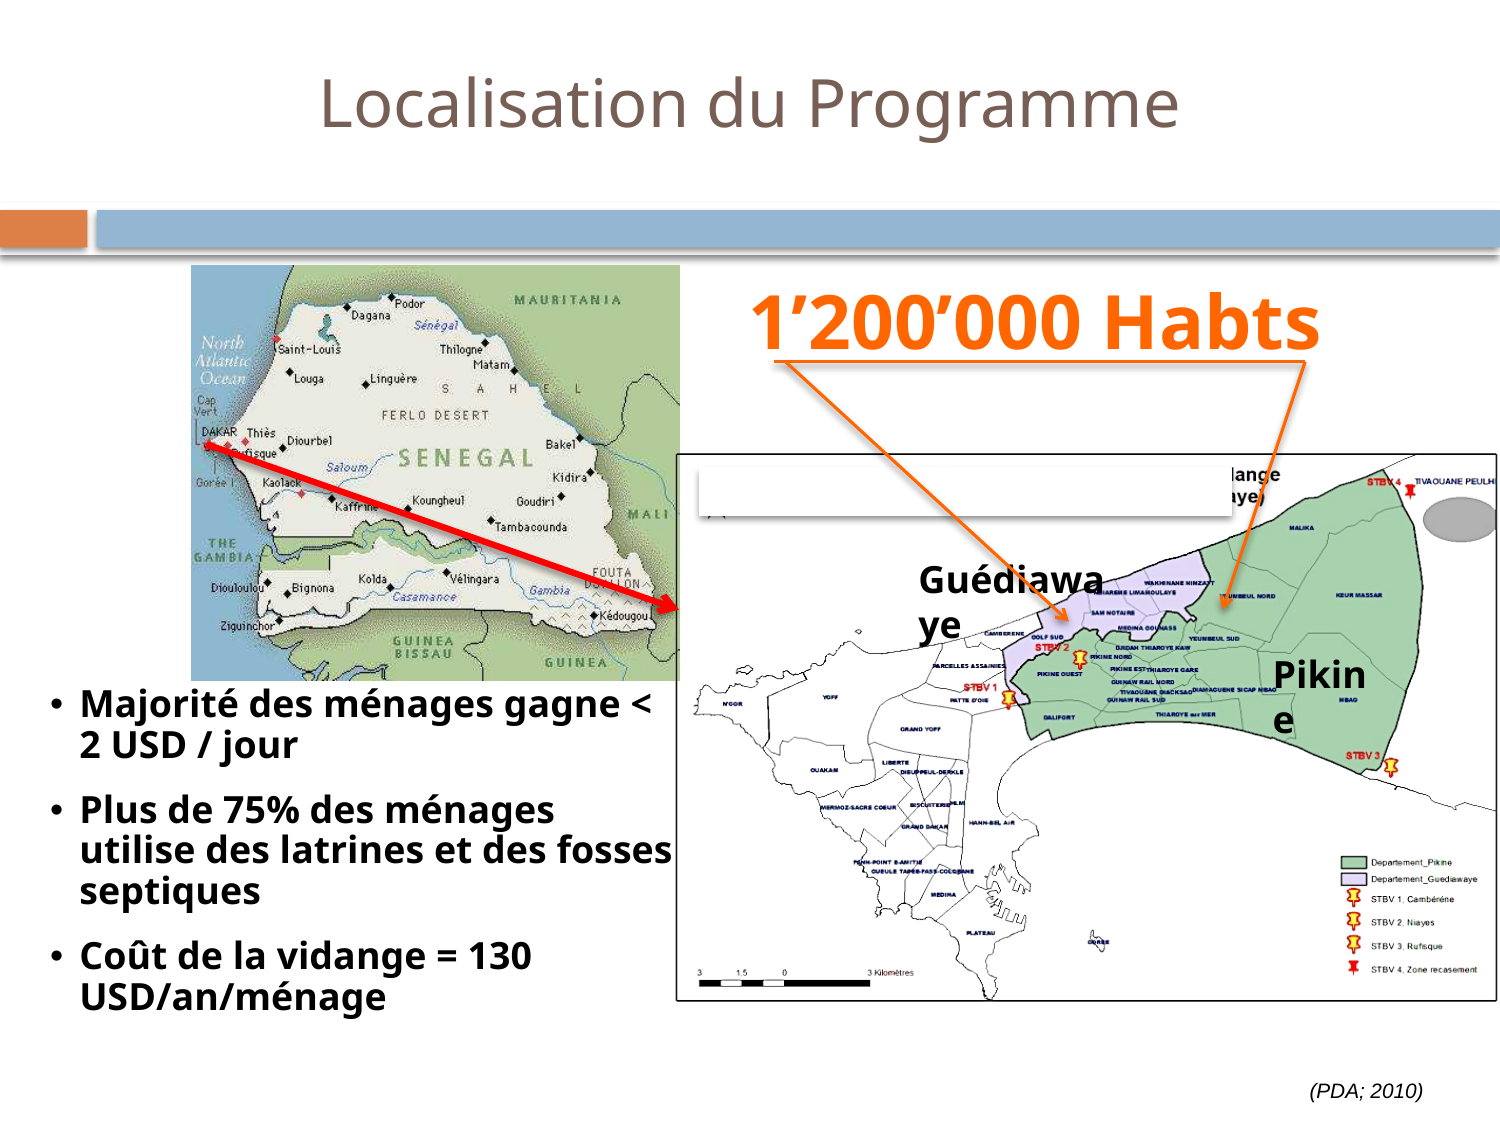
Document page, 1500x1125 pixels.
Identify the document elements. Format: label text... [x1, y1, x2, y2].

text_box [206, 444, 680, 610]
text_box Majorité des ménages gagne < 2 USD / jour Plus de 75% des ménages utilise des latrines et des fosses septiques Coût de la vidange = 130 USD/an/ménage [35, 680, 691, 1024]
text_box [785, 361, 1070, 622]
title Localisation du Programme [0, 53, 1500, 149]
text_box (PDA; 2010) [1294, 1070, 1447, 1111]
picture [191, 264, 1500, 1012]
text_box 1’200’000 Habts [733, 267, 1337, 373]
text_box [1222, 361, 1306, 610]
